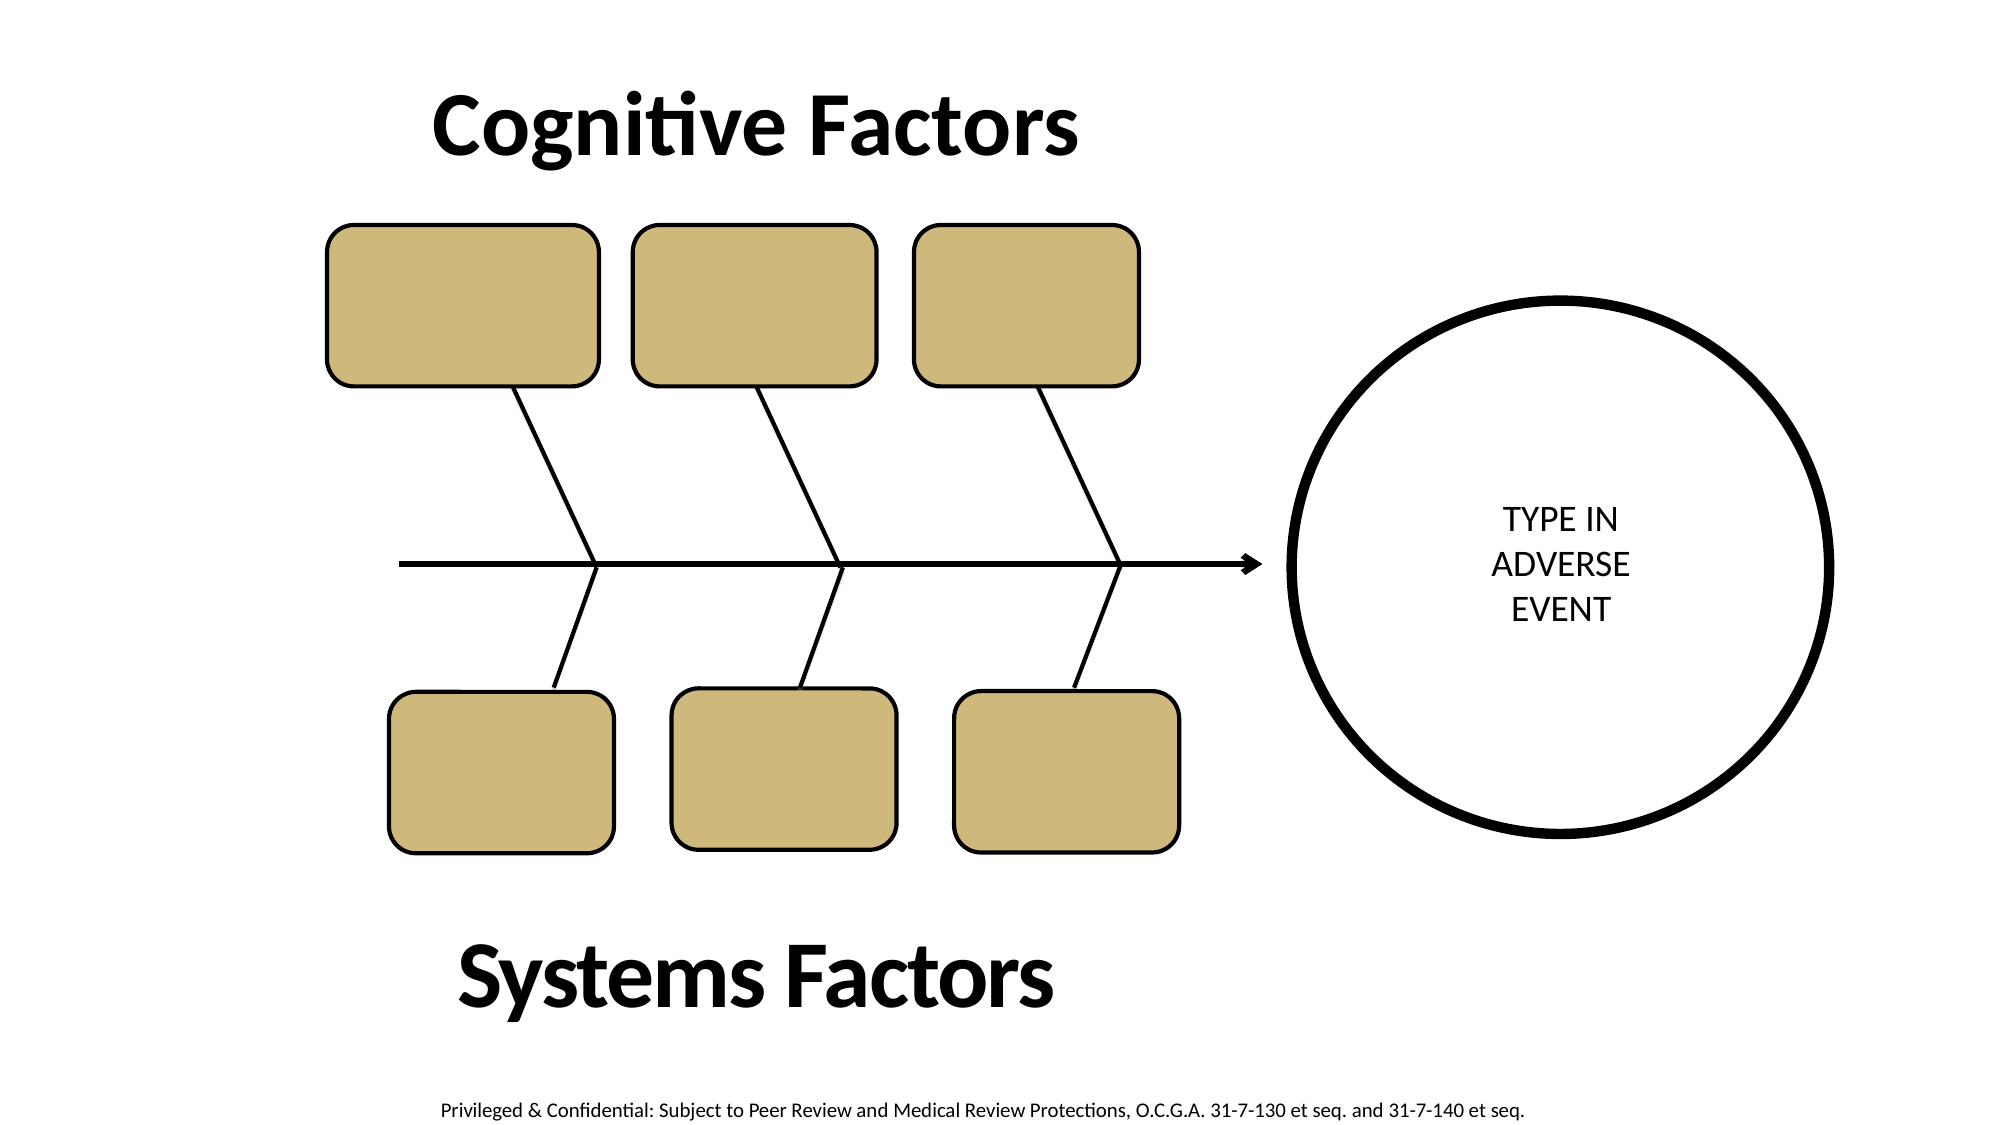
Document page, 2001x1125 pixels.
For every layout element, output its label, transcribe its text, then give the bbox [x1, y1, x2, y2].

text_box TYPE IN ADVERSE EVENT [1448, 486, 1674, 637]
text_box [324, 222, 602, 389]
text_box [386, 689, 617, 856]
title Cognitive Factors [250, 37, 1264, 200]
text_box Systems Factors [249, 887, 1263, 1050]
text_box [630, 222, 879, 389]
text_box [911, 222, 1142, 389]
text_box [669, 686, 899, 852]
text_box [1291, 300, 1830, 834]
text_box [951, 688, 1182, 855]
